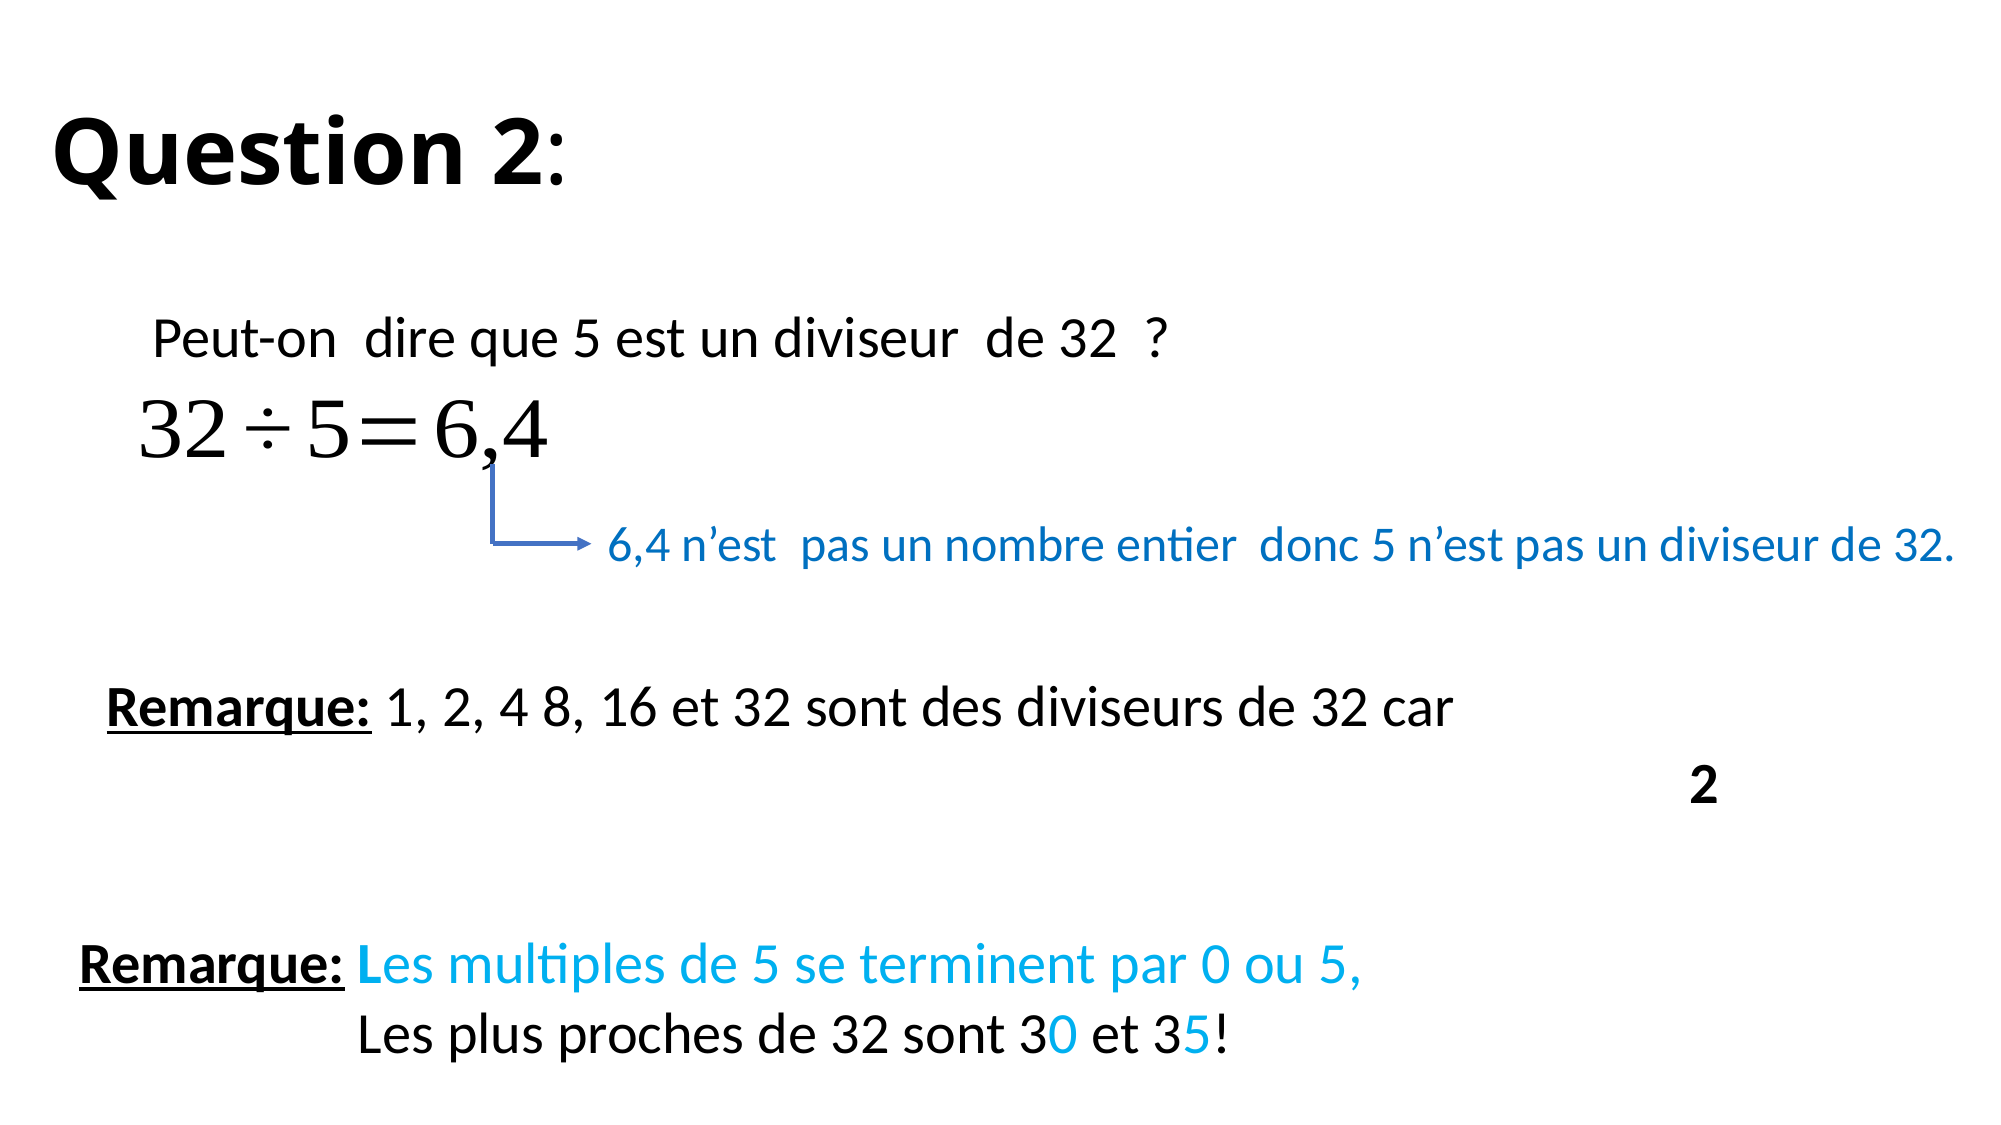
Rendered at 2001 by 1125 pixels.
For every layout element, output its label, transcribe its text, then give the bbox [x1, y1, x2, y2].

text_box Remarque: 1, 2, 4 8, 16 et 32 sont des diviseurs de 32 car [91, 661, 1484, 746]
title Question 2: [35, 45, 1761, 264]
list Peut-on dire que 5 est un diviseur de 32 ? [137, 299, 1863, 1014]
text_box 6,4 n’est pas un nombre entier donc 5 n’est pas un diviseur de 32. [592, 503, 1972, 579]
text_box Remarque: Les multiples de 5 se terminent par 0 ou 5, Les plus proches de 32 sont 30 et 35! [64, 917, 1392, 1073]
